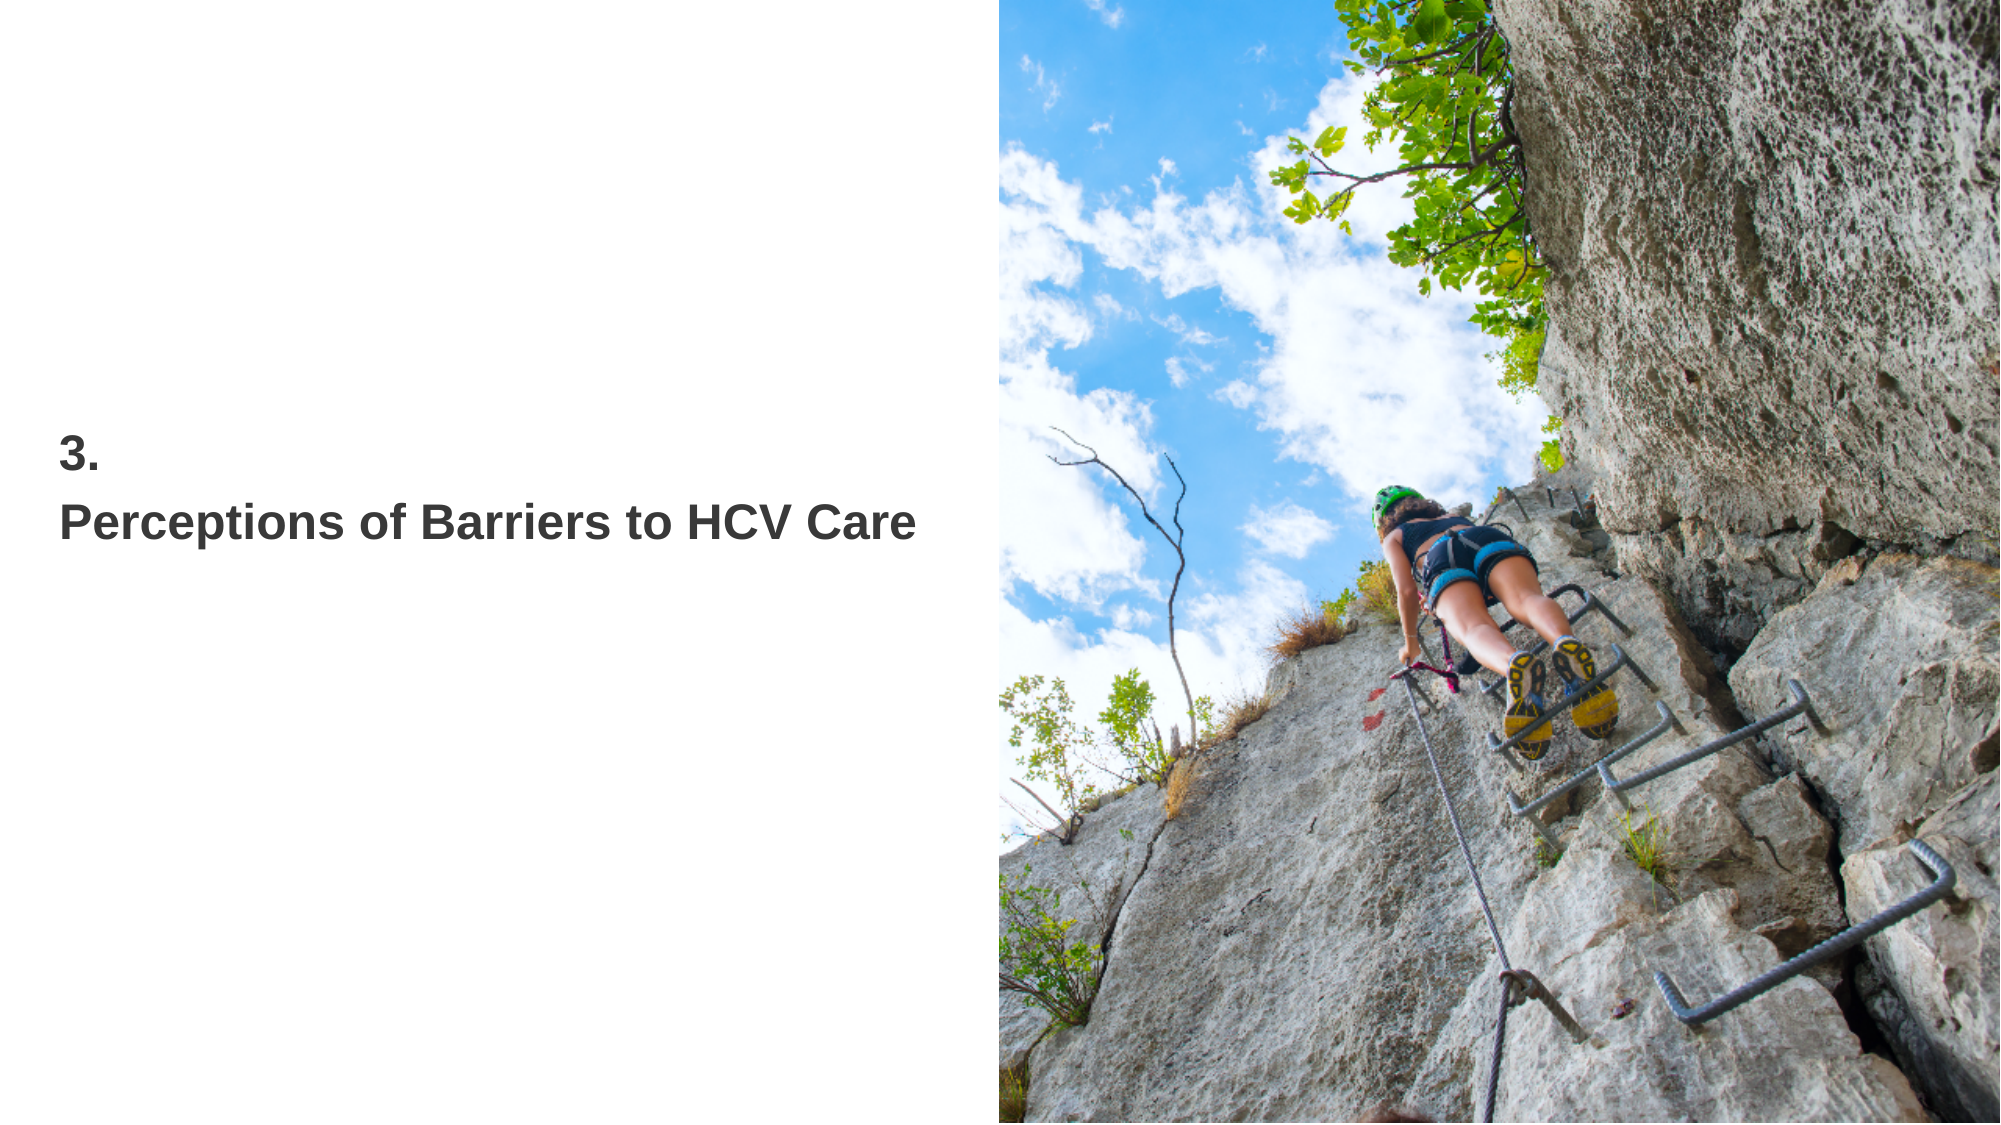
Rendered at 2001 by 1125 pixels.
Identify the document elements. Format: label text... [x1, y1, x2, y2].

list 3. [59, 420, 220, 489]
list Perceptions of Barriers to HCV Care [59, 489, 999, 750]
picture [999, 0, 2000, 1125]
